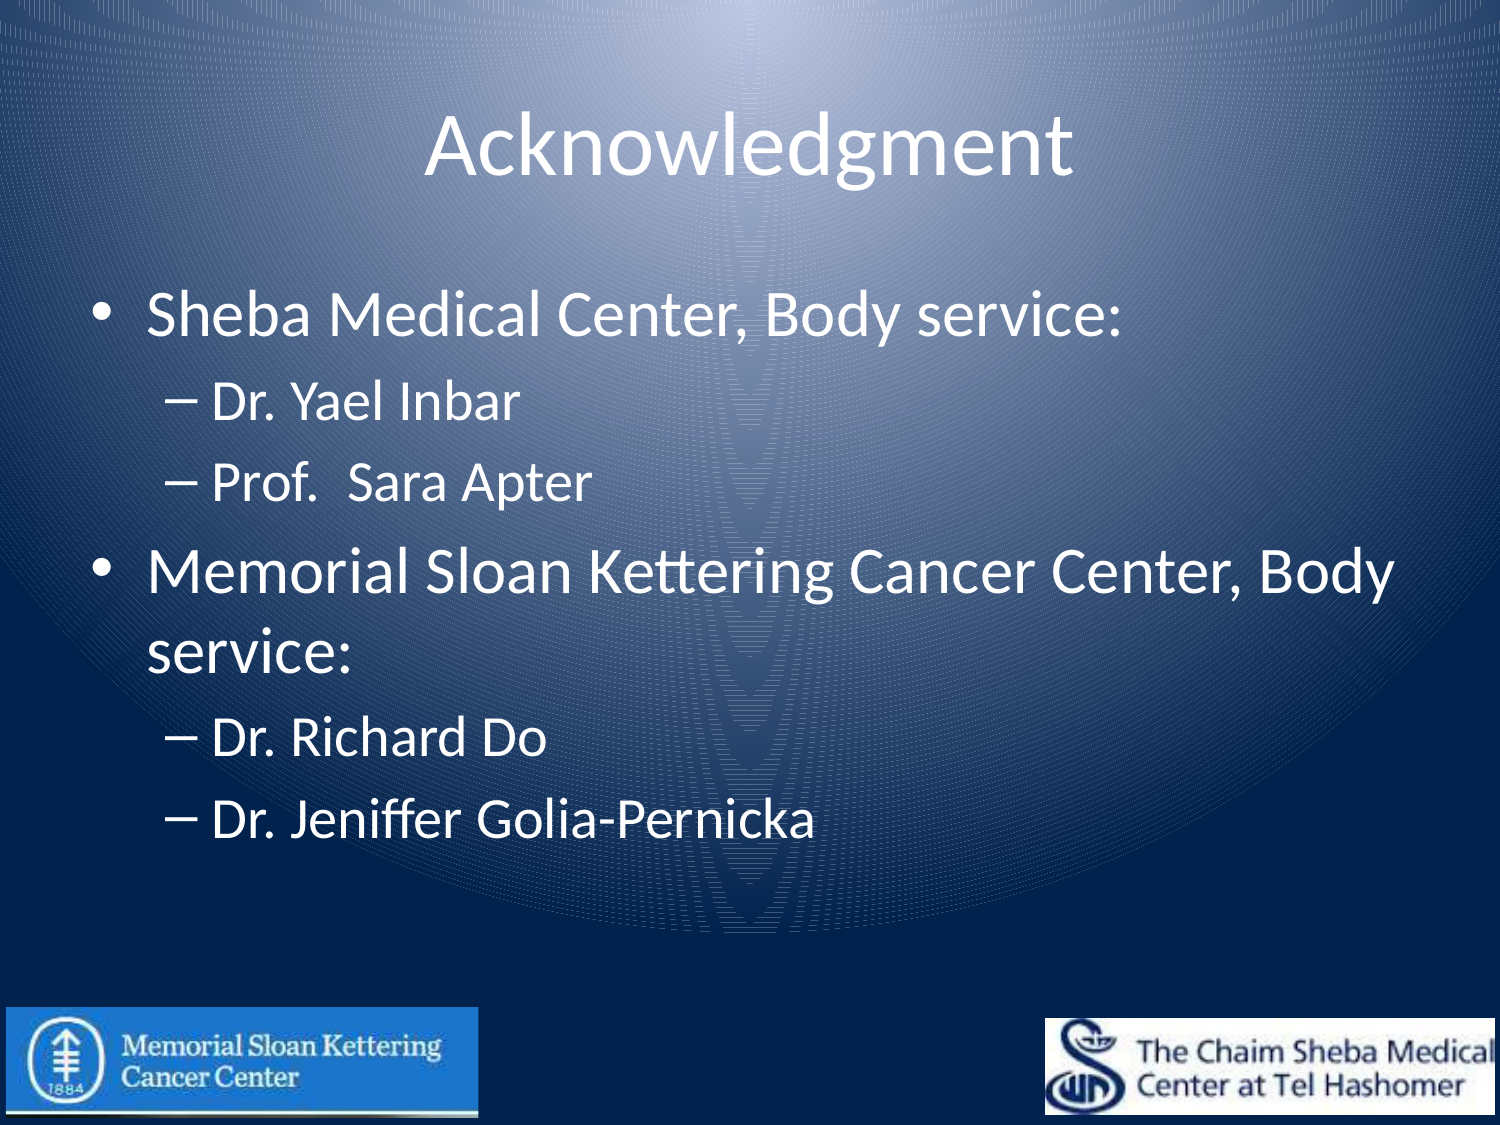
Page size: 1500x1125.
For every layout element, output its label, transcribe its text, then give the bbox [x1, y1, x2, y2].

list Sheba Medical Center, Body service: Dr. Yael Inbar Prof. Sara Apter Memorial Sloan Kettering Cancer Center, Body service: Dr. Richard Do Dr. Jeniffer Golia-Pernicka [75, 262, 1425, 1005]
picture [5, 1006, 479, 1118]
title Acknowledgment [75, 45, 1425, 233]
picture [1045, 1018, 1495, 1115]
